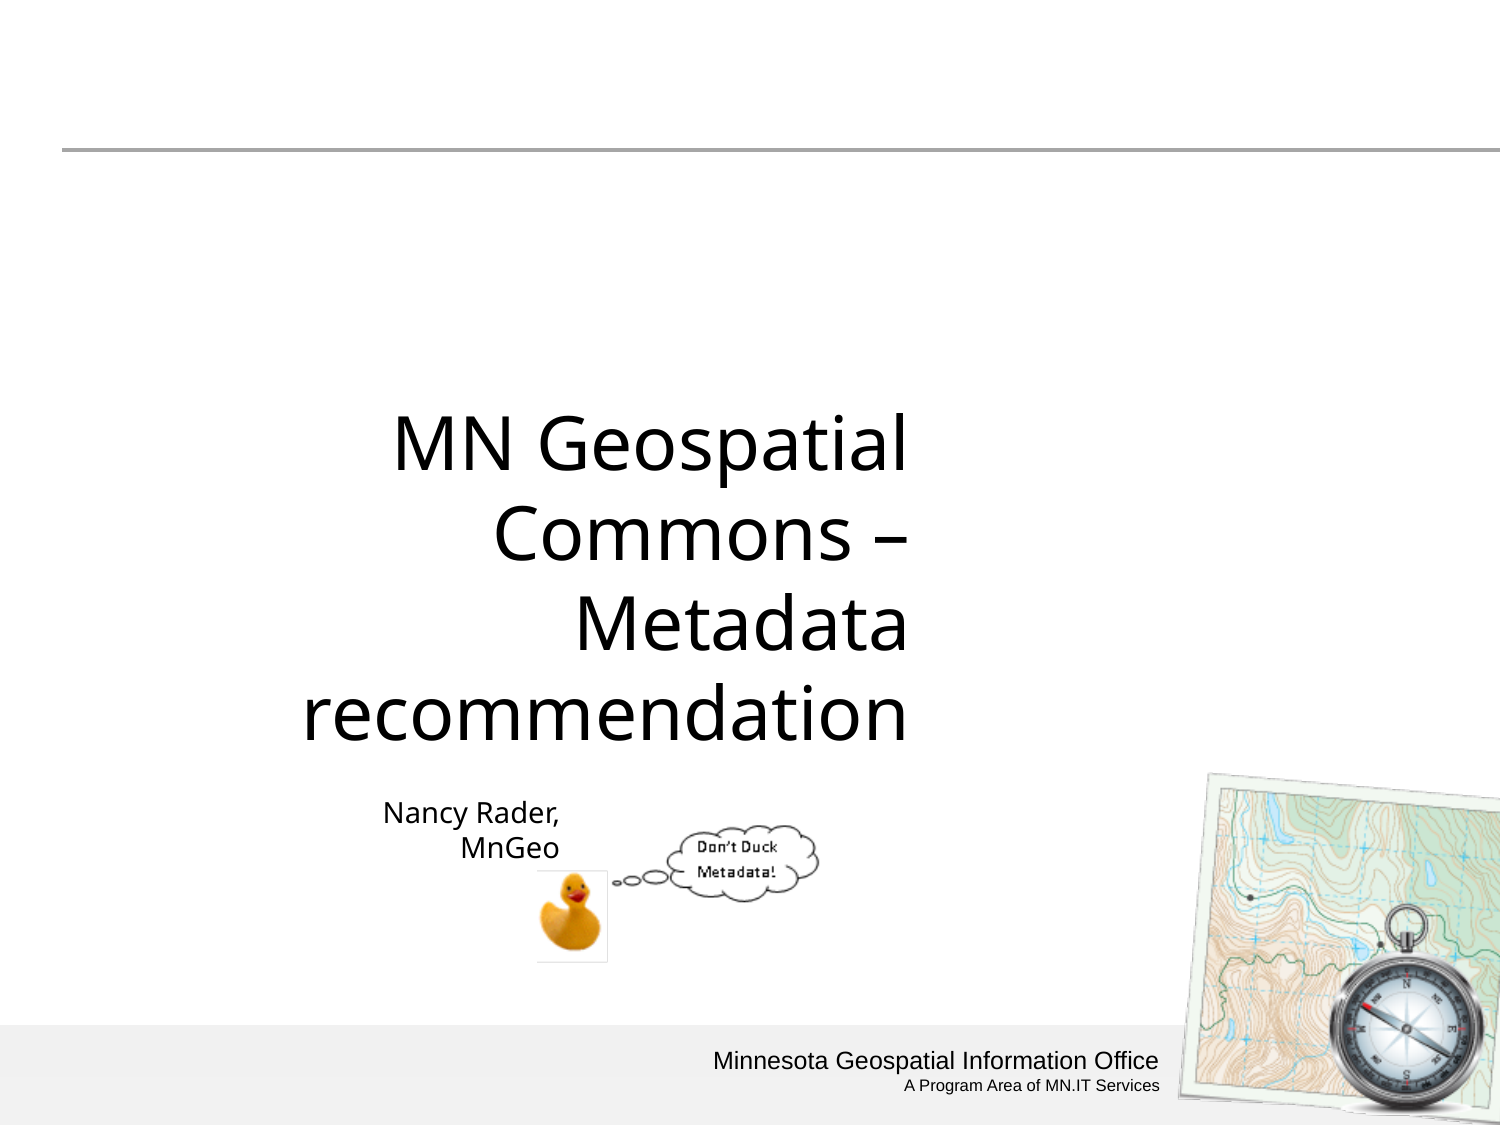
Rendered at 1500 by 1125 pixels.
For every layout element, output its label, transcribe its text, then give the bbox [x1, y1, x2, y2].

picture [1166, 760, 1500, 1125]
list Nancy Rader, MnGeo [275, 787, 575, 863]
picture [537, 824, 821, 965]
title MN Geospatial Commons – Metadata recommendation [249, 312, 925, 763]
